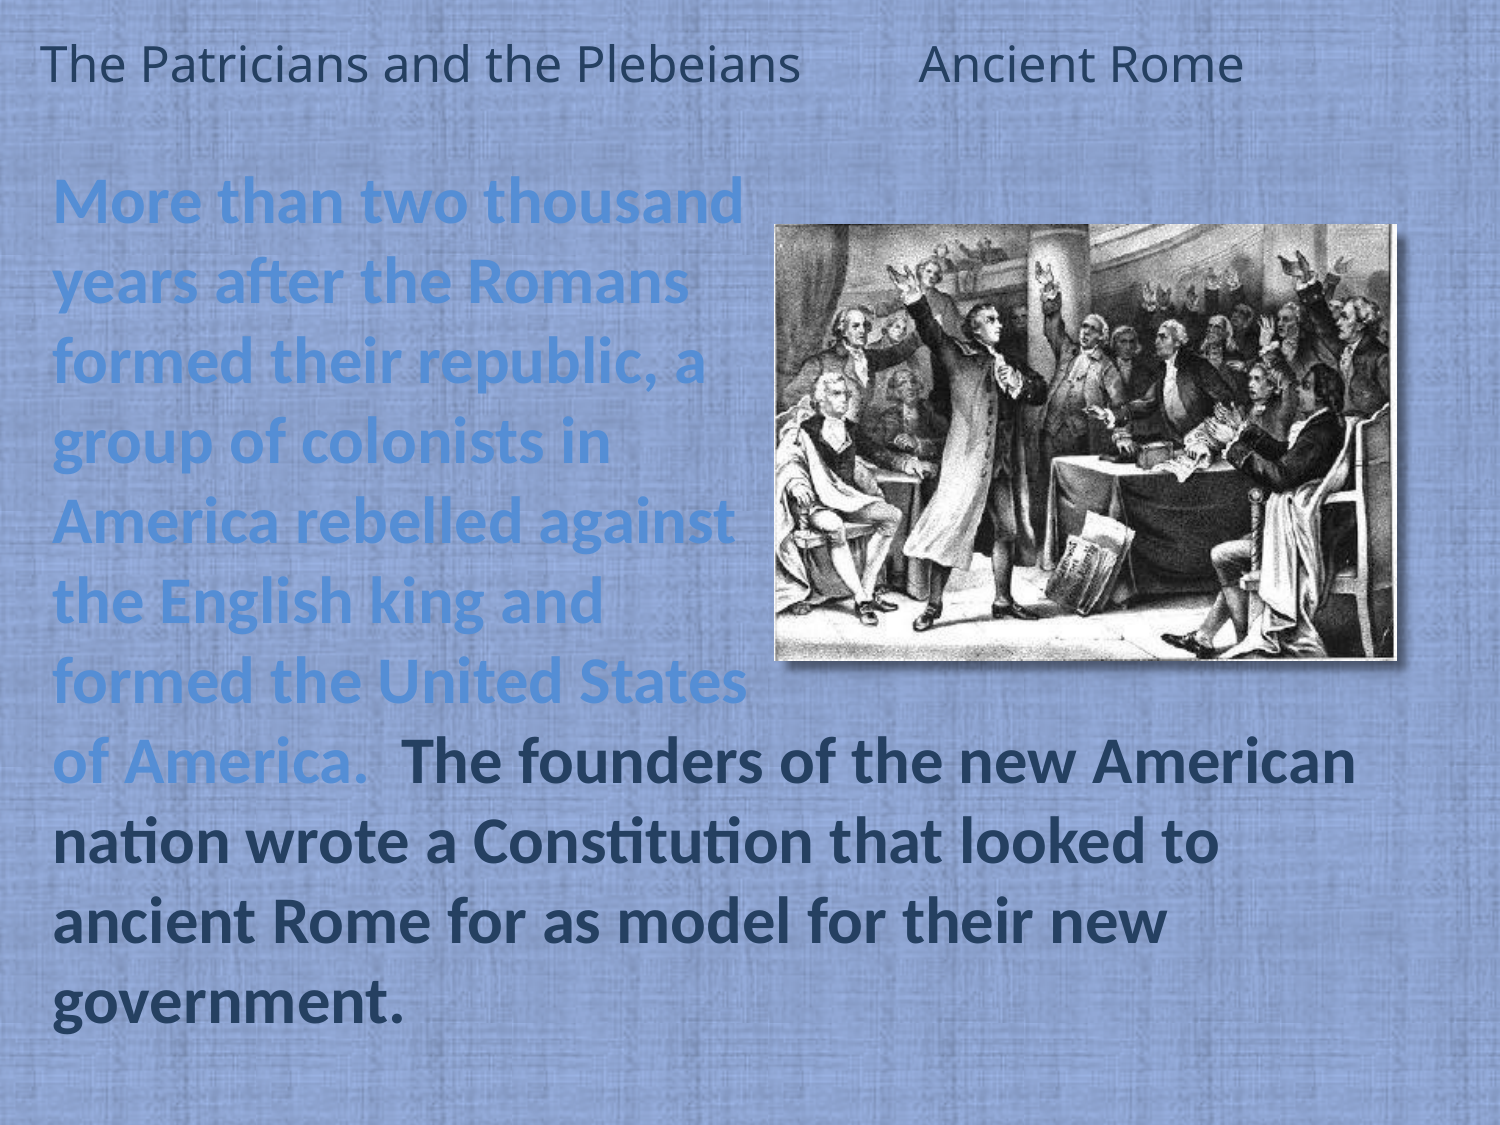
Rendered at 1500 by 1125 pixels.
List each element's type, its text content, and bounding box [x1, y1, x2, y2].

text_box The Patricians and the Plebeians Ancient Rome [24, 24, 1500, 100]
picture [774, 224, 1397, 662]
text_box More than two thousand years after the Romans formed their republic, a group of colonists in America rebelled against the English king and formed the United States of America. The founders of the new American nation wrote a Constitution that looked to ancient Rome for as model for their new government. [37, 149, 1425, 1045]
